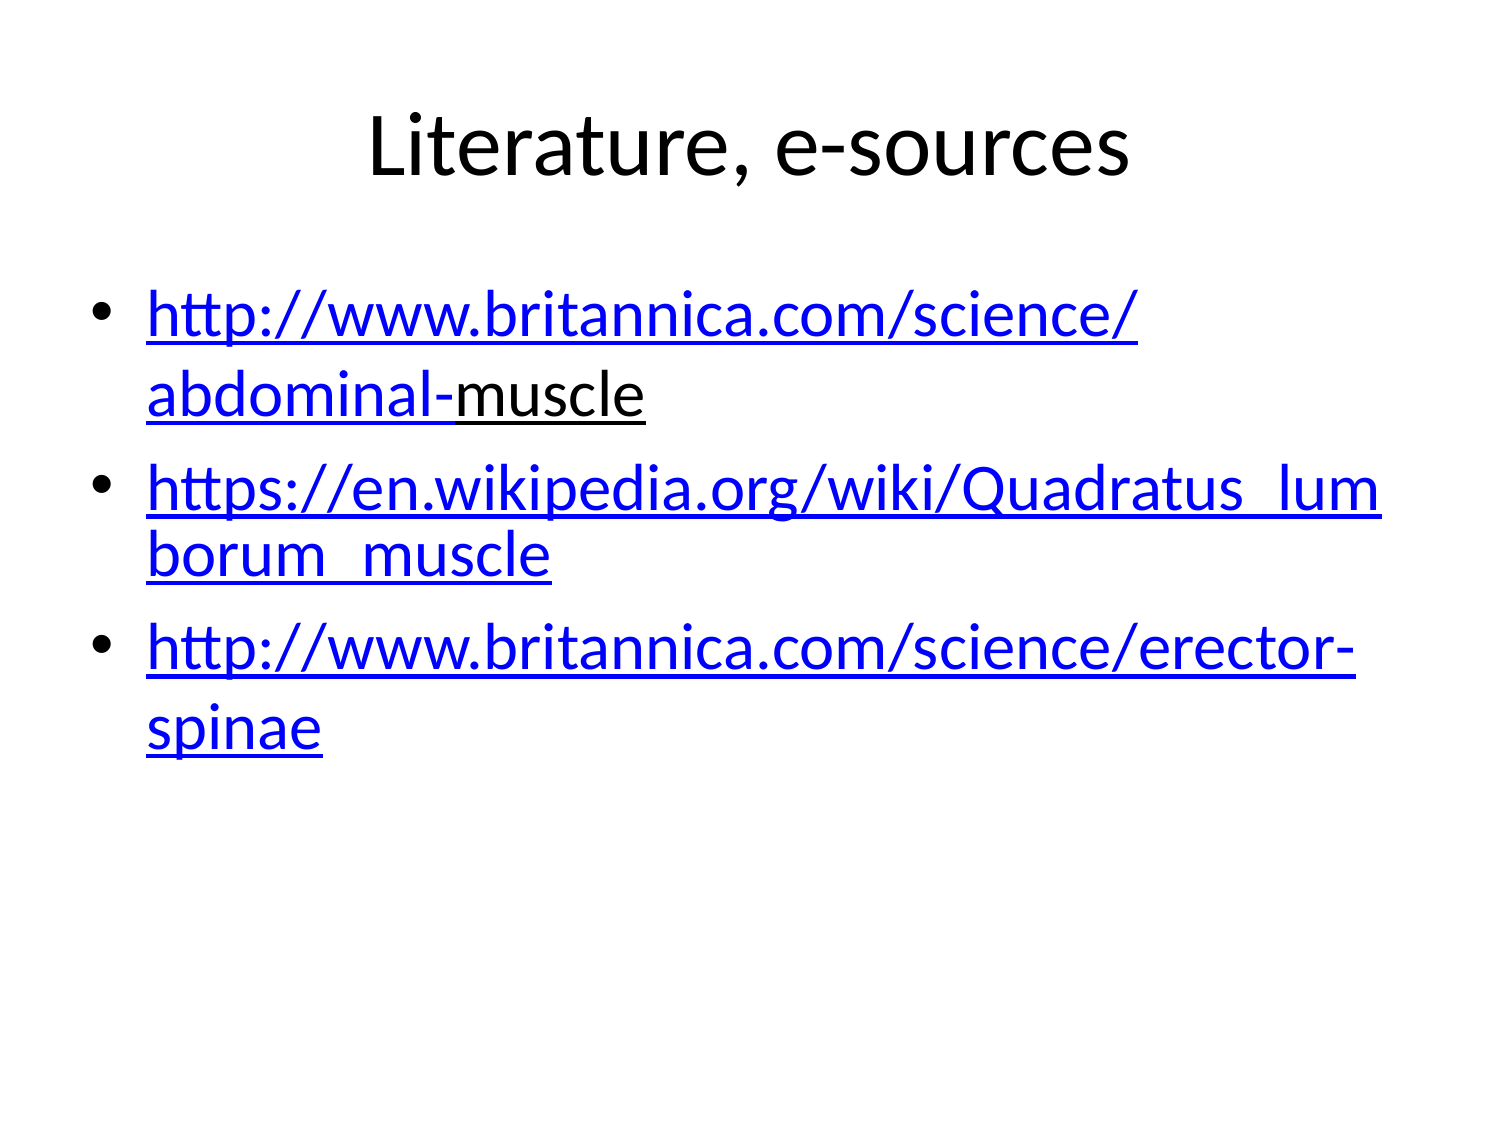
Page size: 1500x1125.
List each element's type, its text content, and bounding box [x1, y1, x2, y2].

title Literature, e-sources [75, 45, 1425, 233]
list http://www.britannica.com/science/abdominal-muscle https://en.wikipedia.org/wiki/Quadratus_lumborum_muscle http://www.britannica.com/science/erector-spinae [75, 262, 1425, 1005]
